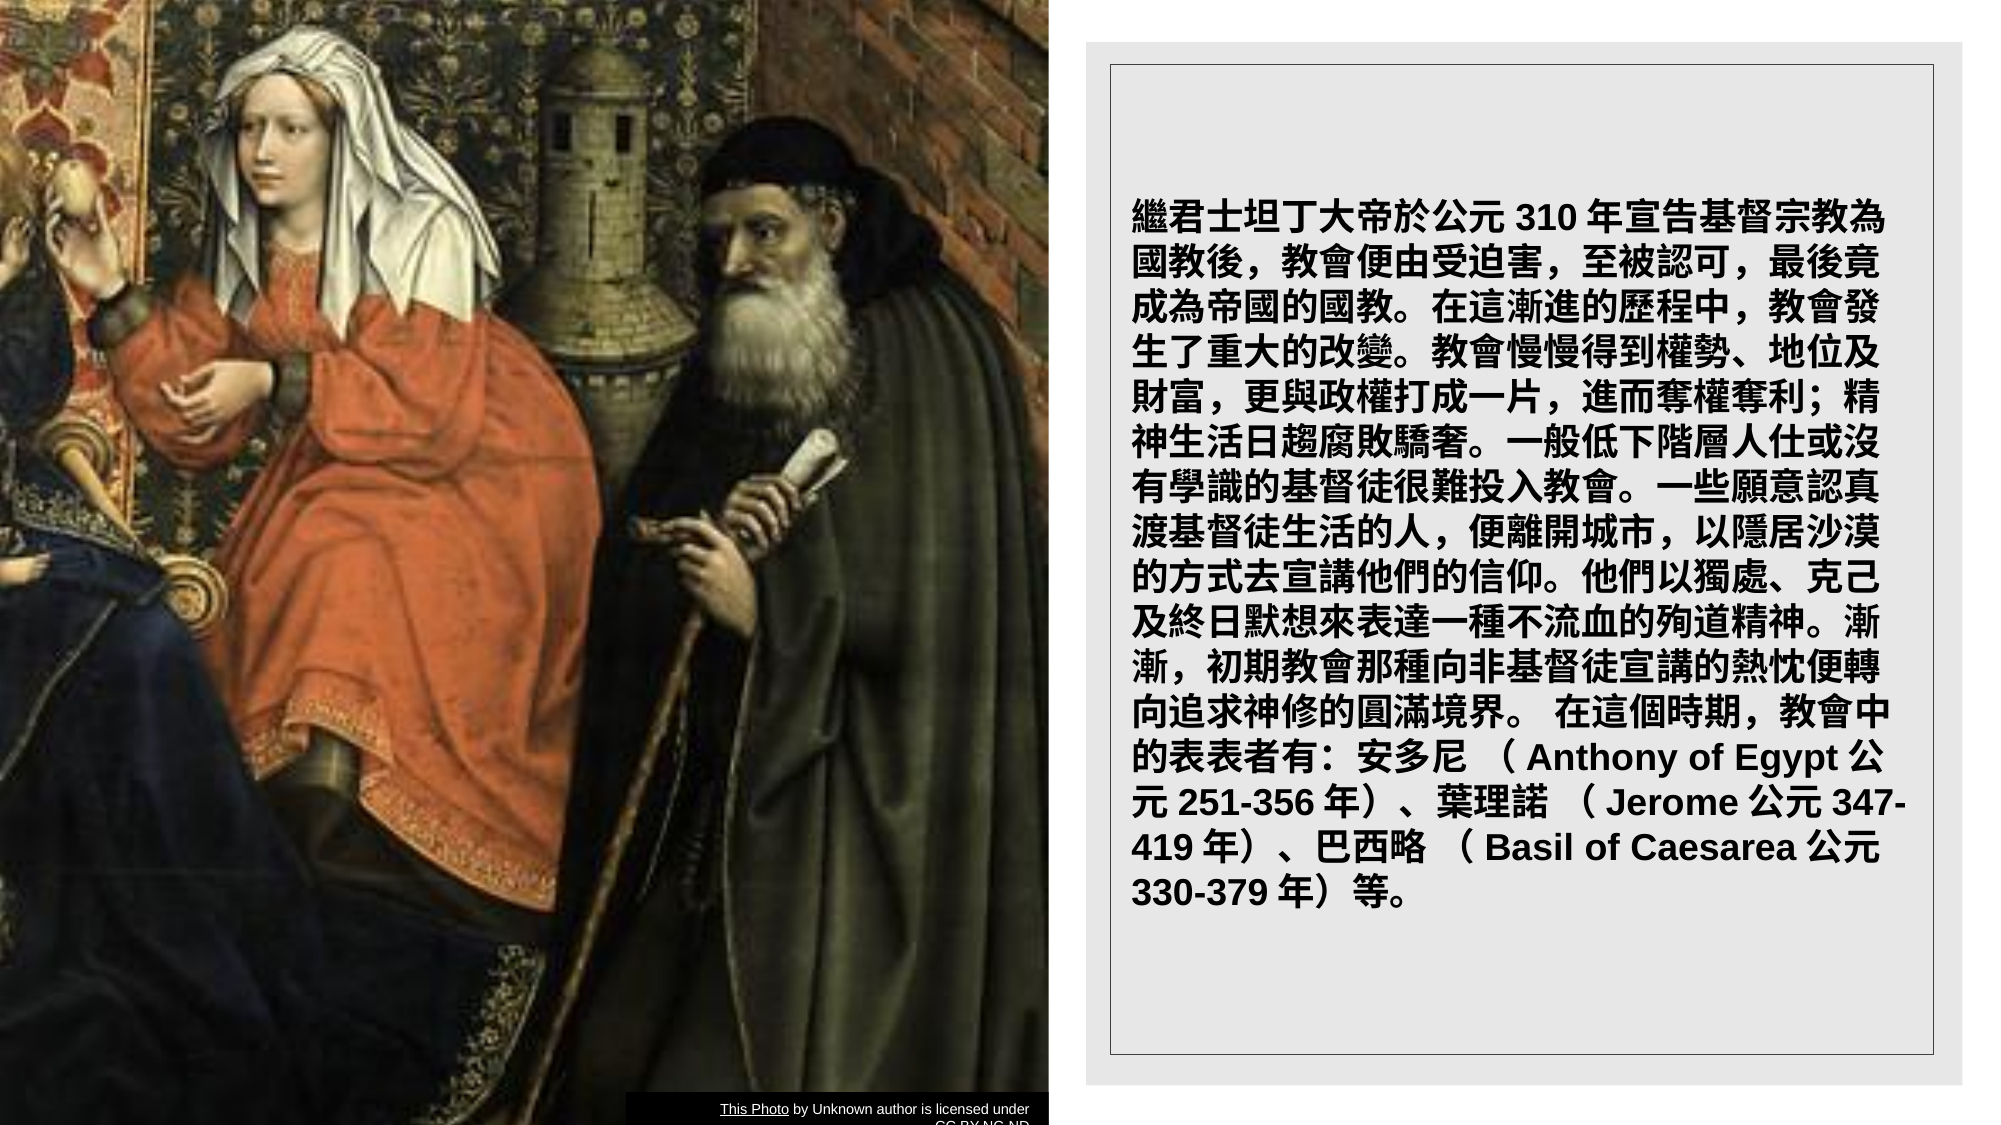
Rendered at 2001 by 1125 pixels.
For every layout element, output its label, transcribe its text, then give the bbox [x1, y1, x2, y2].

picture [0, 0, 1049, 1125]
text_box [1086, 41, 1963, 1086]
text_box [1110, 64, 1934, 1055]
list 繼君士坦丁大帝於公元310年宣告基督宗教為國教後，教會便由受迫害，至被認可，最後竟成為帝國的國教。在這漸進的歷程中，教會發生了重大的改變。教會慢慢得到權勢、地位及財富，更與政權打成一片，進而奪權奪利；精神生活日趨腐敗驕奢。一般低下階層人仕或沒有學識的基督徒很難投入教會。一些願意認真渡基督徒生活的人，便離開城市，以隱居沙漠的方式去宣講他們的信仰。他們以獨處、克己及終日默想來表達一種不流血的殉道精神。漸漸，初期教會那種向非基督徒宣講的熱忱便轉向追求神修的圓滿境界。 在這個時期，教會中的表表者有：安多尼 （Anthony of Egypt公元251-356年）、葉理諾 （Jerome公元347-419年）、巴西略 （Basil of Caesarea公元330-379年）等。 [1113, 174, 1937, 1040]
text_box [1049, 0, 2000, 1125]
